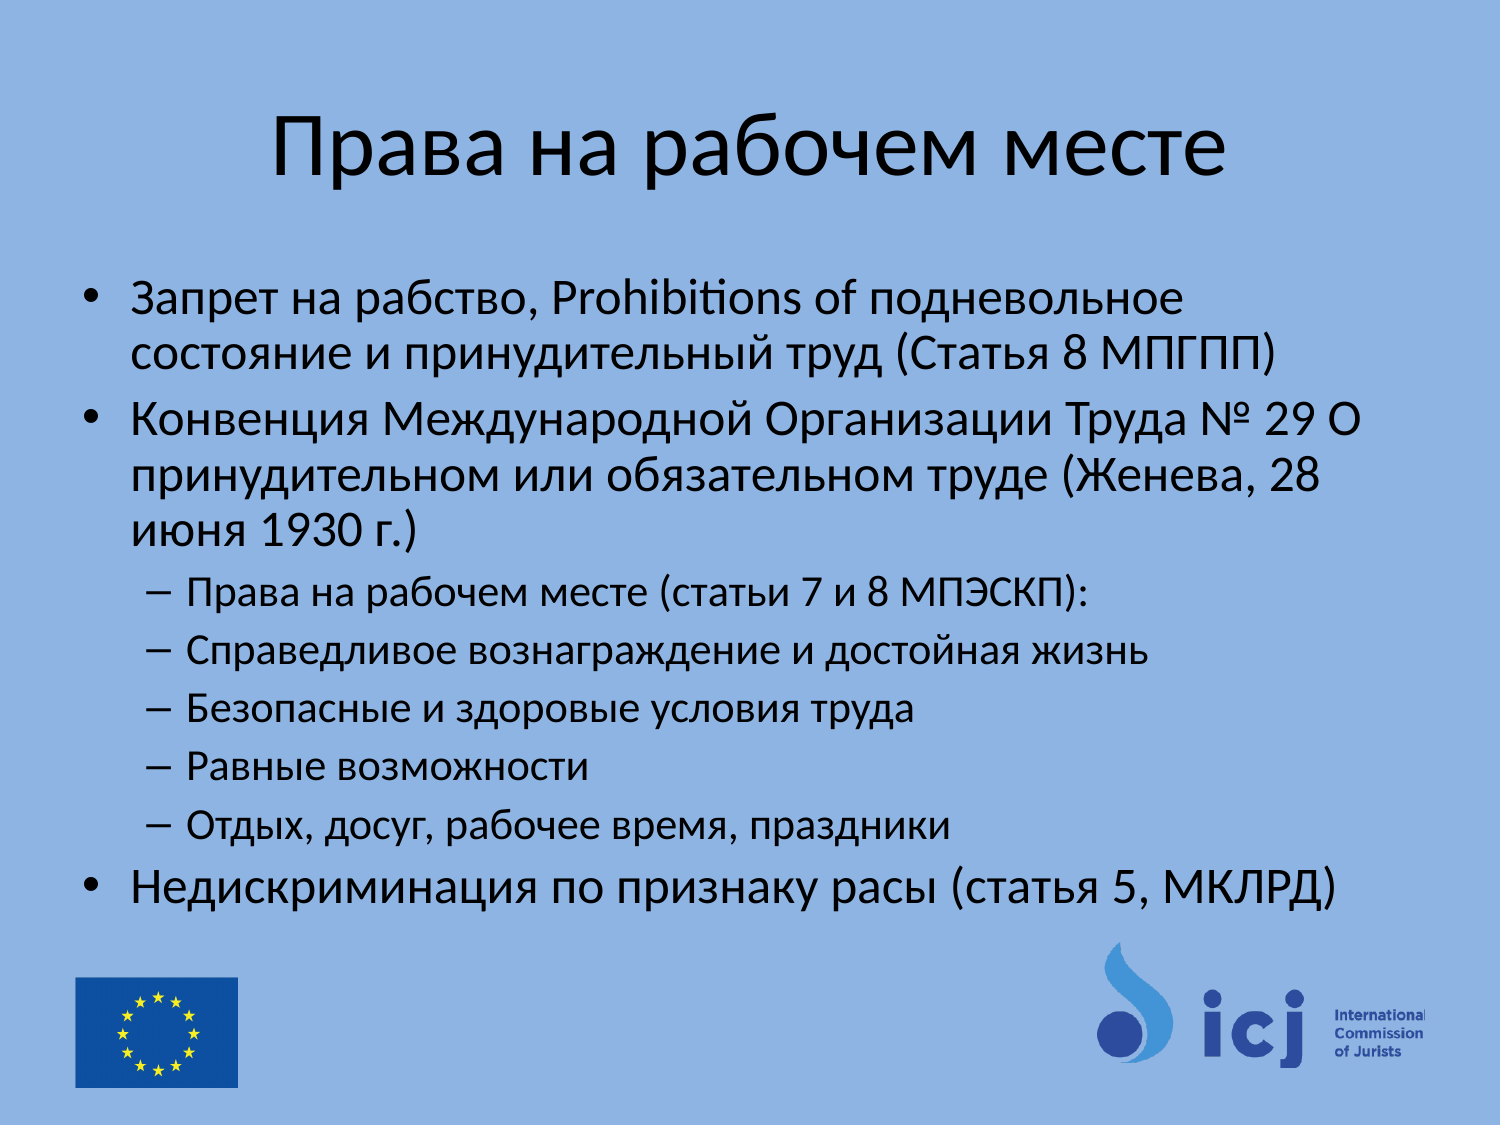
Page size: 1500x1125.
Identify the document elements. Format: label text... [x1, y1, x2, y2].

picture [75, 977, 238, 1088]
title Права на рабочем месте [74, 44, 1426, 234]
picture [1097, 971, 1425, 1068]
list Запрет на рабство, Prohibitions of подневольное состояние и принудительный труд (Статья 8 МПГПП) Конвенция Международной Организации Труда № 29 О принудительном или обязательном труде (Женева, 28 июня 1930 г.) Права на рабочем месте (статьи 7 и 8 МПЭСКП): Справедливое вознаграждение и достойная жизнь Безопасные и здоровые условия труда Равные возможности Отдых, досуг, рабочее время, праздники Недискриминация по признаку расы (статья 5, МКЛРД) [74, 261, 1426, 971]
